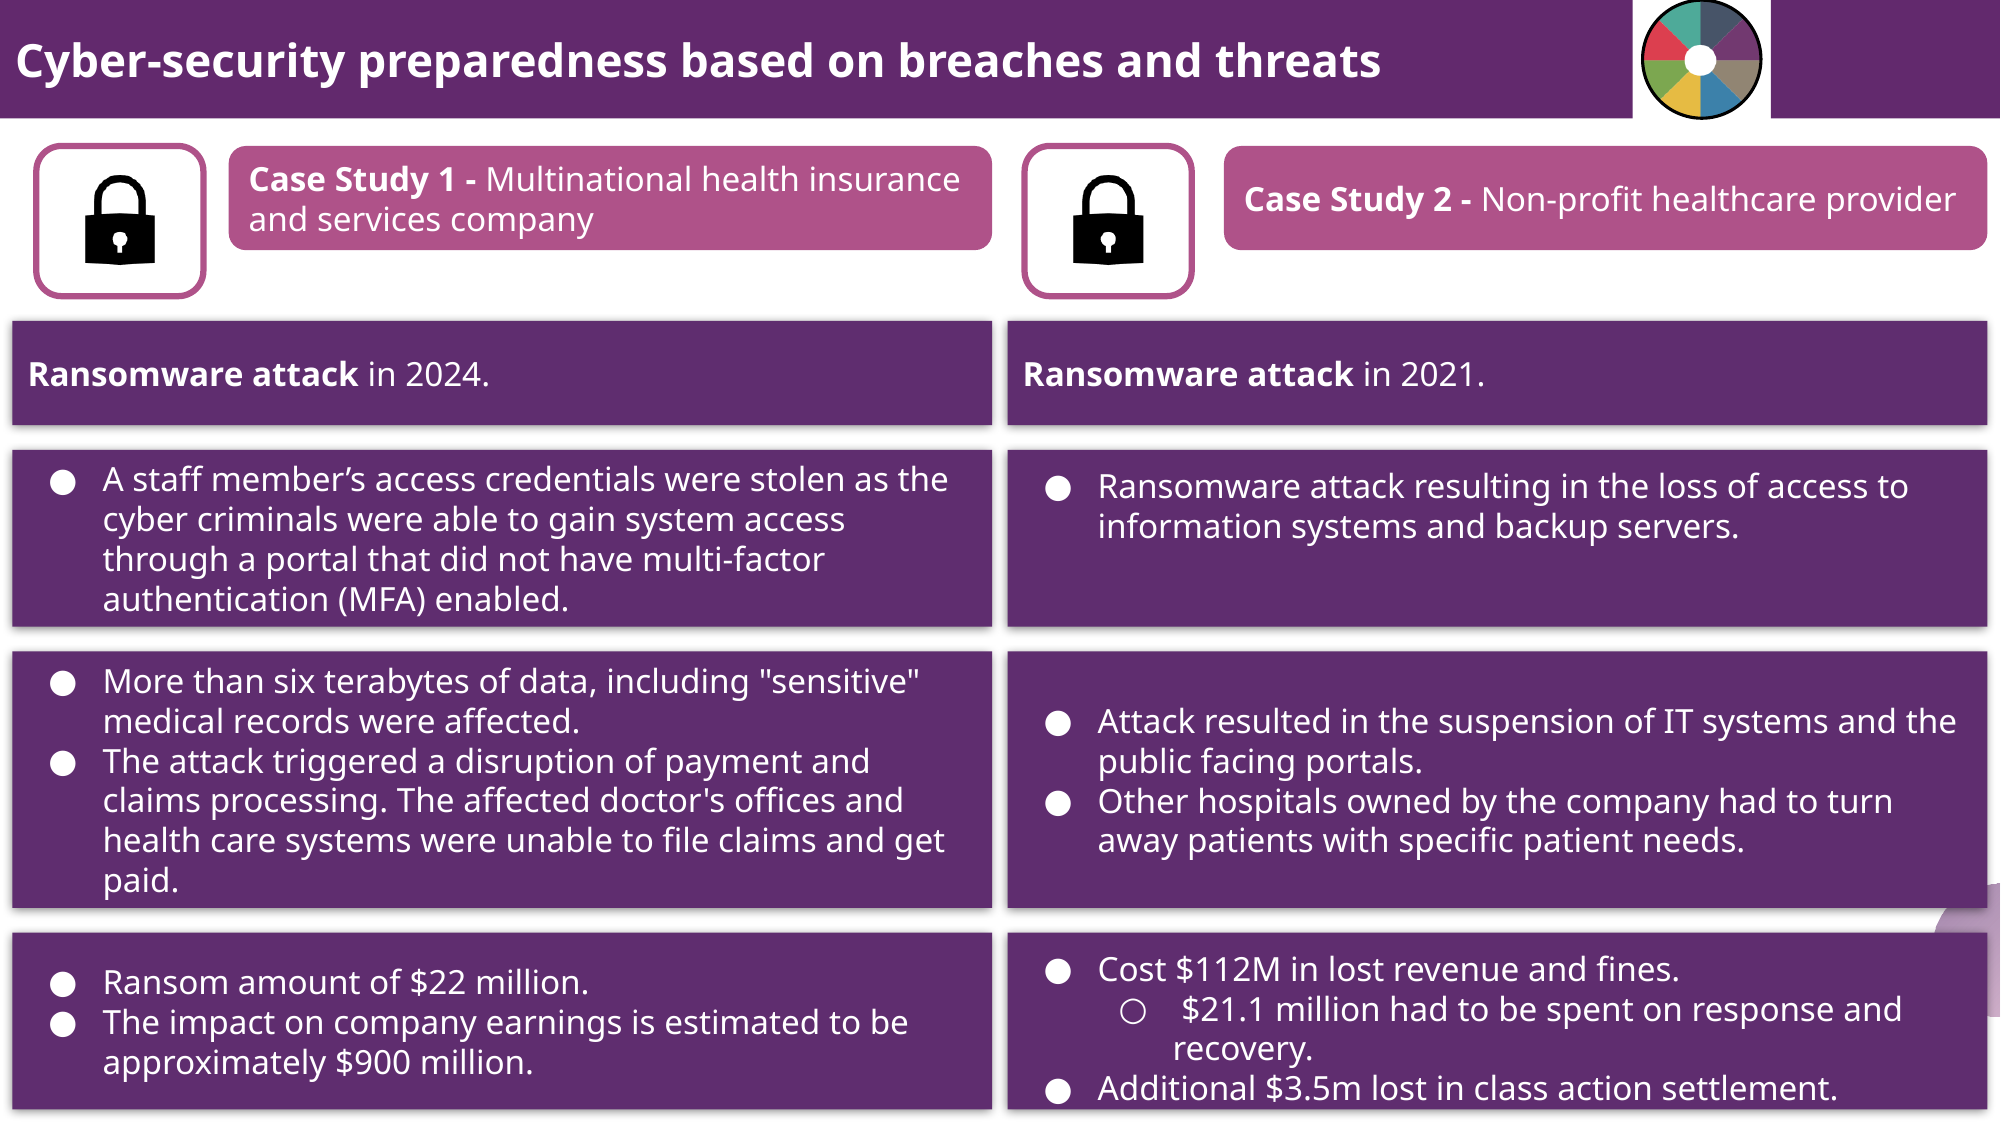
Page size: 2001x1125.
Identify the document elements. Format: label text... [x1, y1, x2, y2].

text_box [36, 145, 204, 297]
text_box Cost $112M in lost revenue and fines. $21.1 million had to be spent on response and recovery. Additional $3.5m lost in class action settlement. [1007, 932, 1988, 1110]
picture [60, 160, 180, 280]
picture [1048, 160, 1168, 280]
text_box [1024, 145, 1192, 297]
text_box A staff member’s access credentials were stolen as the cyber criminals were able to gain system access through a portal that did not have multi-factor authentication (MFA) enabled. [12, 449, 993, 627]
text_box Case Study 2 - Non-profit healthcare provider [1223, 145, 1988, 251]
picture [1642, 0, 1762, 119]
text_box Attack resulted in the suspension of IT systems and the public facing portals. Other hospitals owned by the company had to turn away patients with specific patient needs. [1007, 651, 1988, 908]
text_box Cyber-security preparedness based on breaches and threats [0, 0, 1633, 119]
text_box Ransomware attack in 2024. [12, 320, 993, 426]
text_box [1770, 0, 2000, 119]
text_box Ransomware attack resulting in the loss of access to information systems and backup servers. [1007, 449, 1988, 627]
text_box Ransom amount of $22 million. The impact on company earnings is estimated to be approximately $900 million. [12, 932, 993, 1110]
text_box Case Study 1 - Multinational health insurance and services company [228, 145, 993, 251]
text_box More than six terabytes of data, including "sensitive" medical records were affected. The attack triggered a disruption of payment and claims processing. The affected doctor's offices and health care systems were unable to file claims and get paid. [12, 651, 993, 908]
text_box Ransomware attack in 2021. [1007, 320, 1988, 426]
